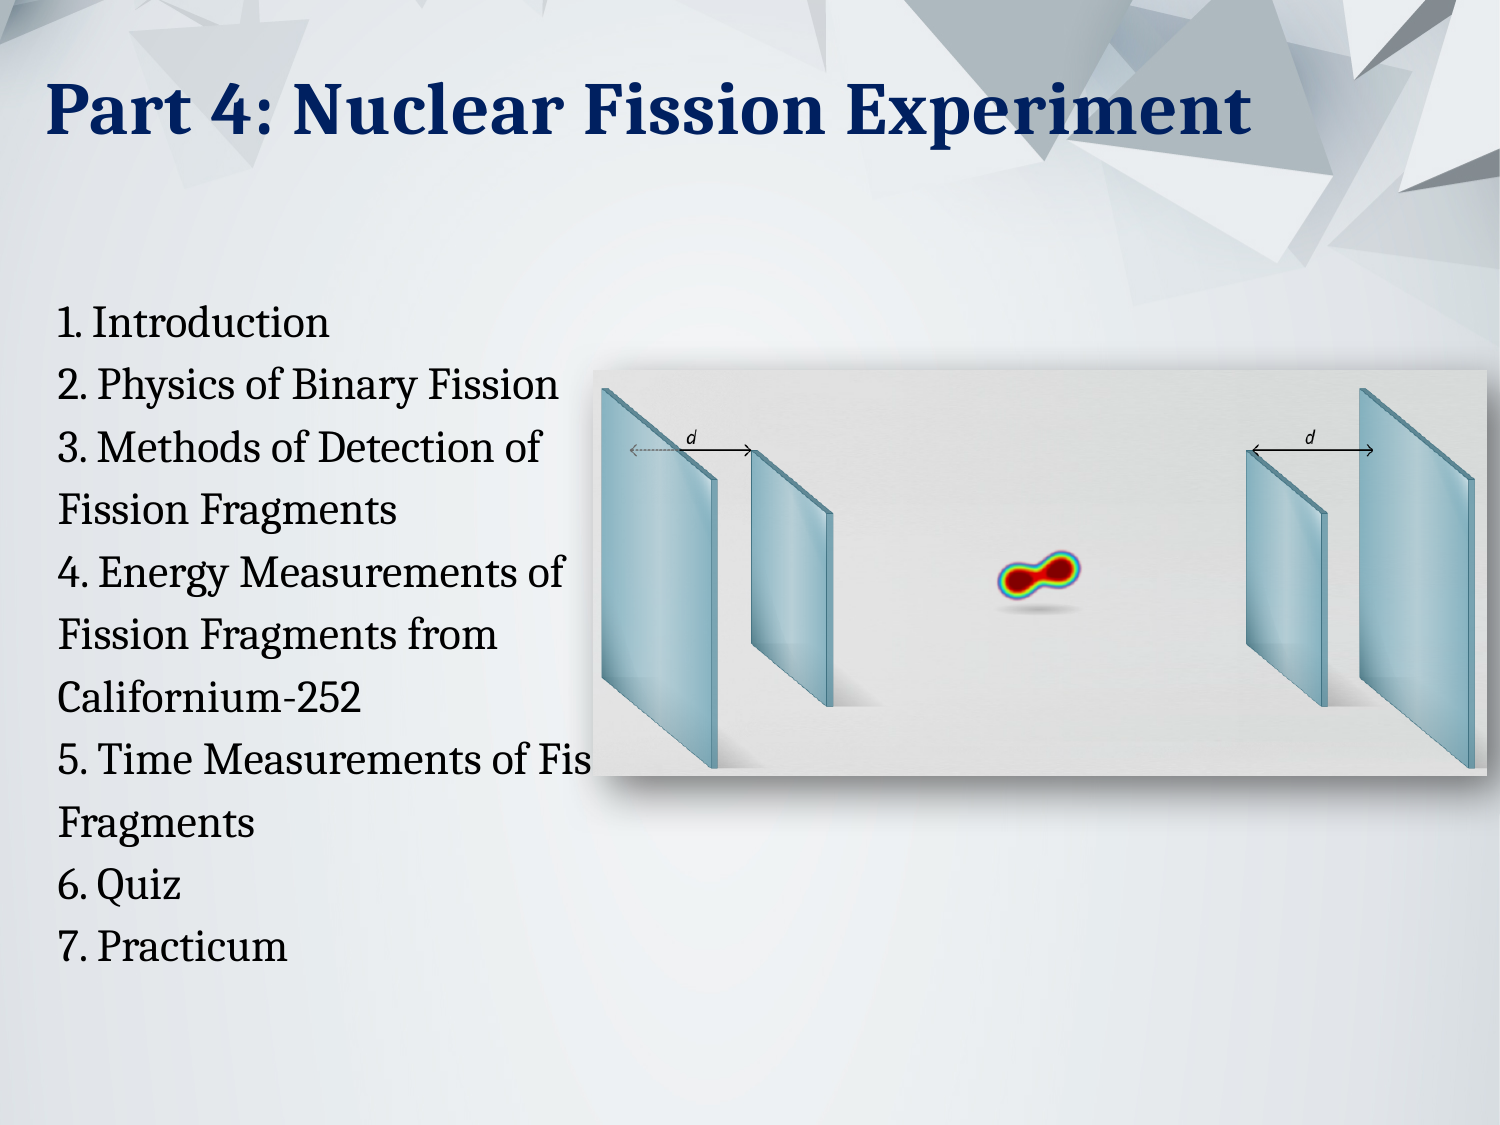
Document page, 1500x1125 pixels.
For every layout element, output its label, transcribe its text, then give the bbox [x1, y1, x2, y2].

text_box Part 4: Nuclear Fission Experiment [30, 13, 1500, 208]
picture [0, 0, 1500, 1125]
text_box 1. Introduction 2. Physics of Binary Fission 3. Methods of Detection of Fission Fragments 4. Energy Measurements of Fission Fragments from Californium-252 5. Time Measurements of Fission Fragments 6. Quiz 7. Practicum [42, 276, 686, 979]
